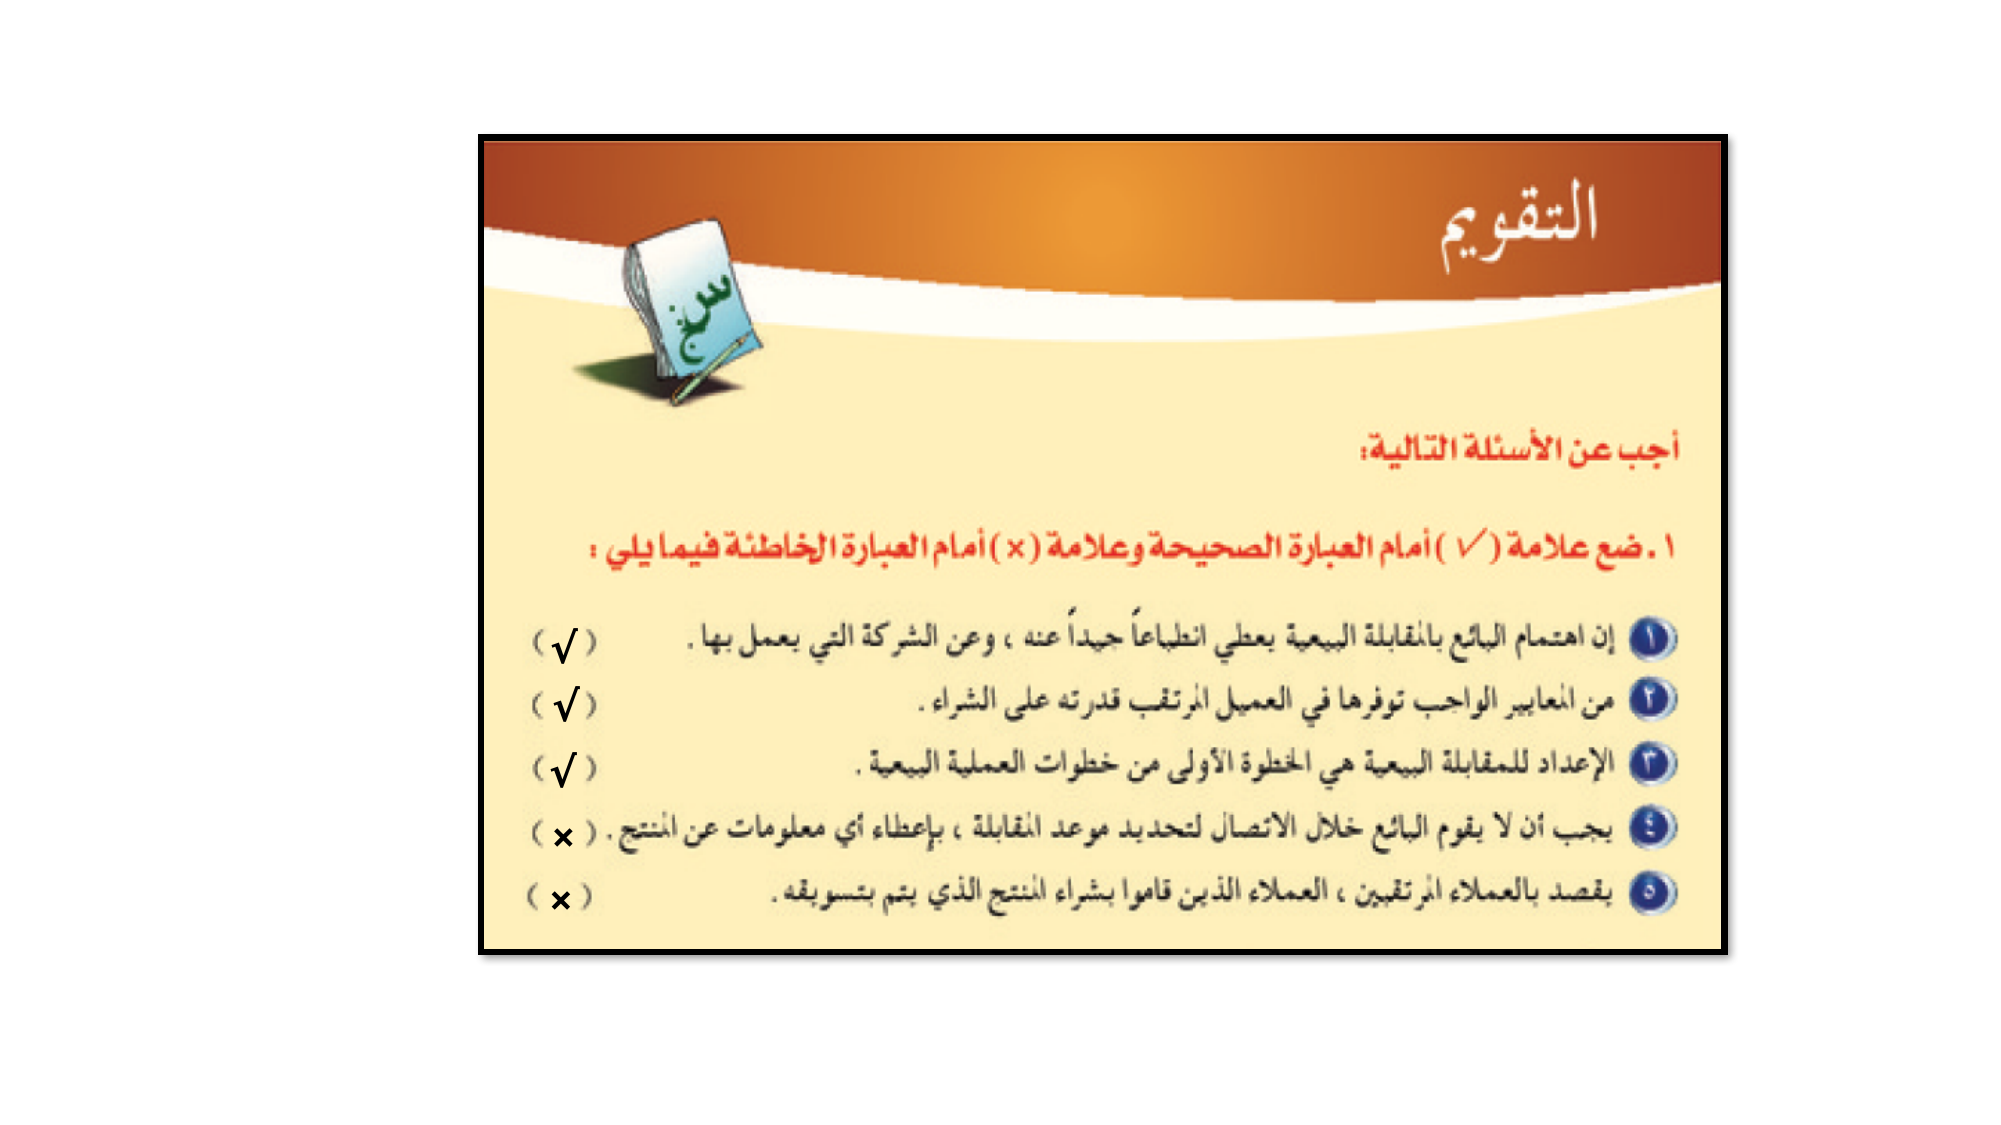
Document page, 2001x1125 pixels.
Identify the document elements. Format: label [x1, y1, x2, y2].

picture [484, 140, 1722, 950]
